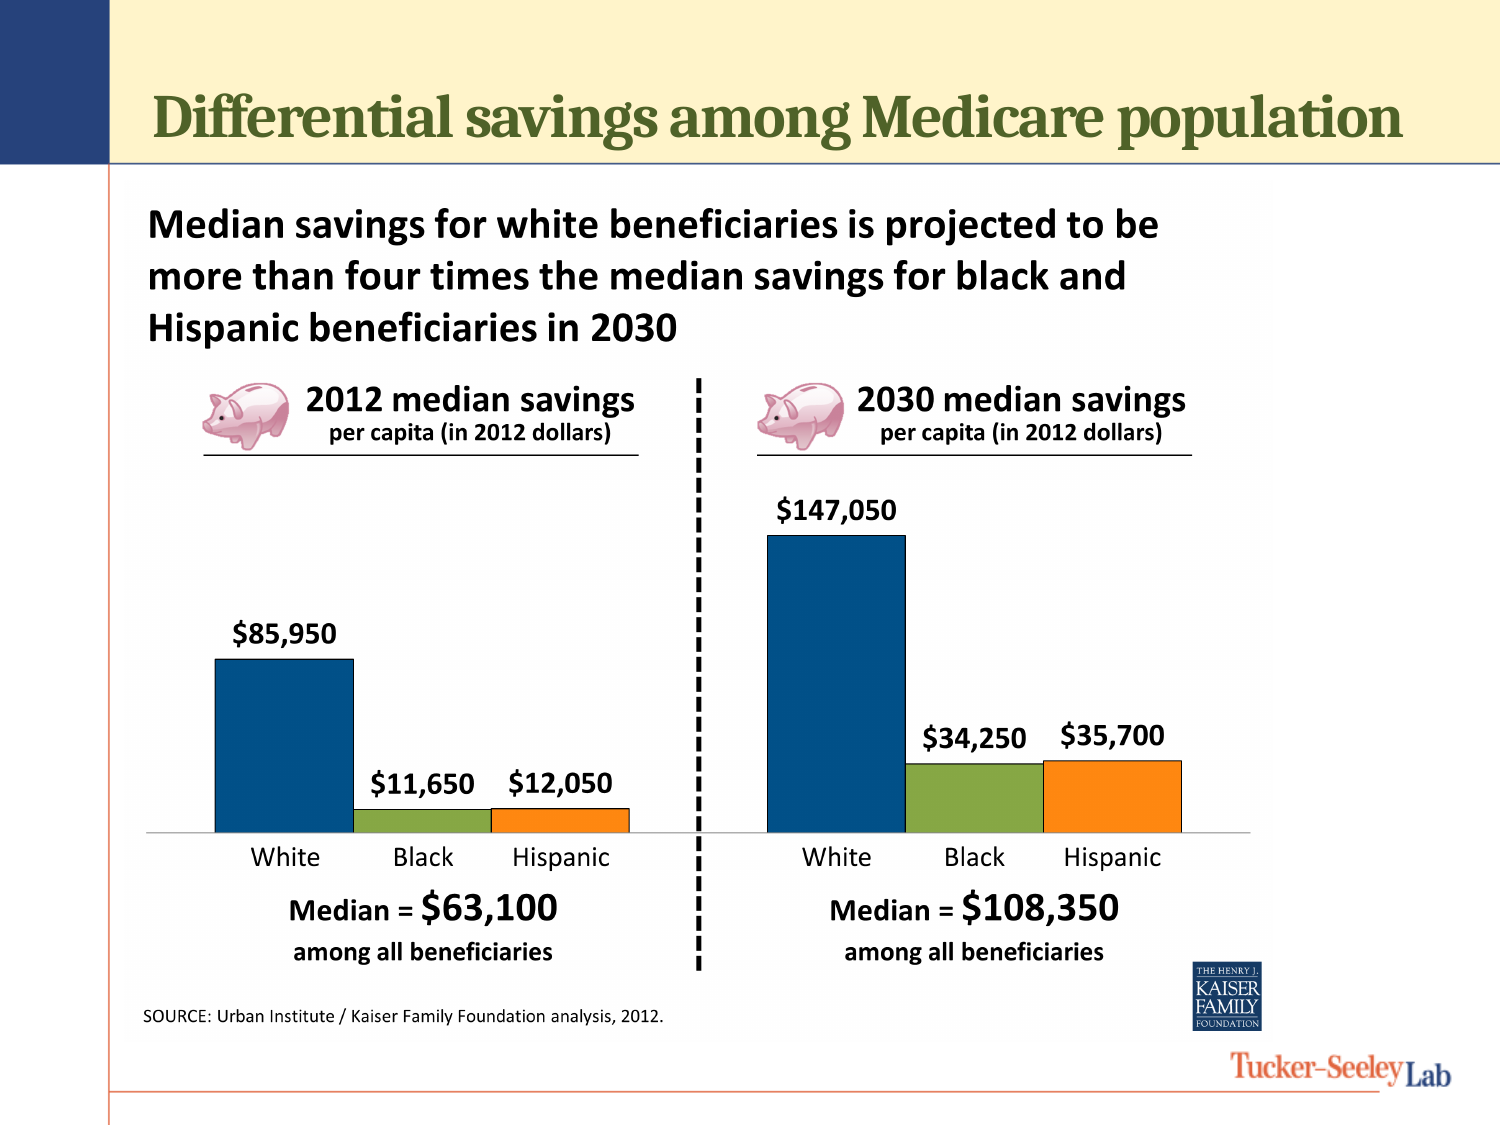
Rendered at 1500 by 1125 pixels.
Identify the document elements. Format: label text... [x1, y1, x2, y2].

text_box [124, 180, 1290, 1065]
picture [0, 0, 1500, 1125]
title Differential savings among Medicare population [137, 12, 1482, 158]
